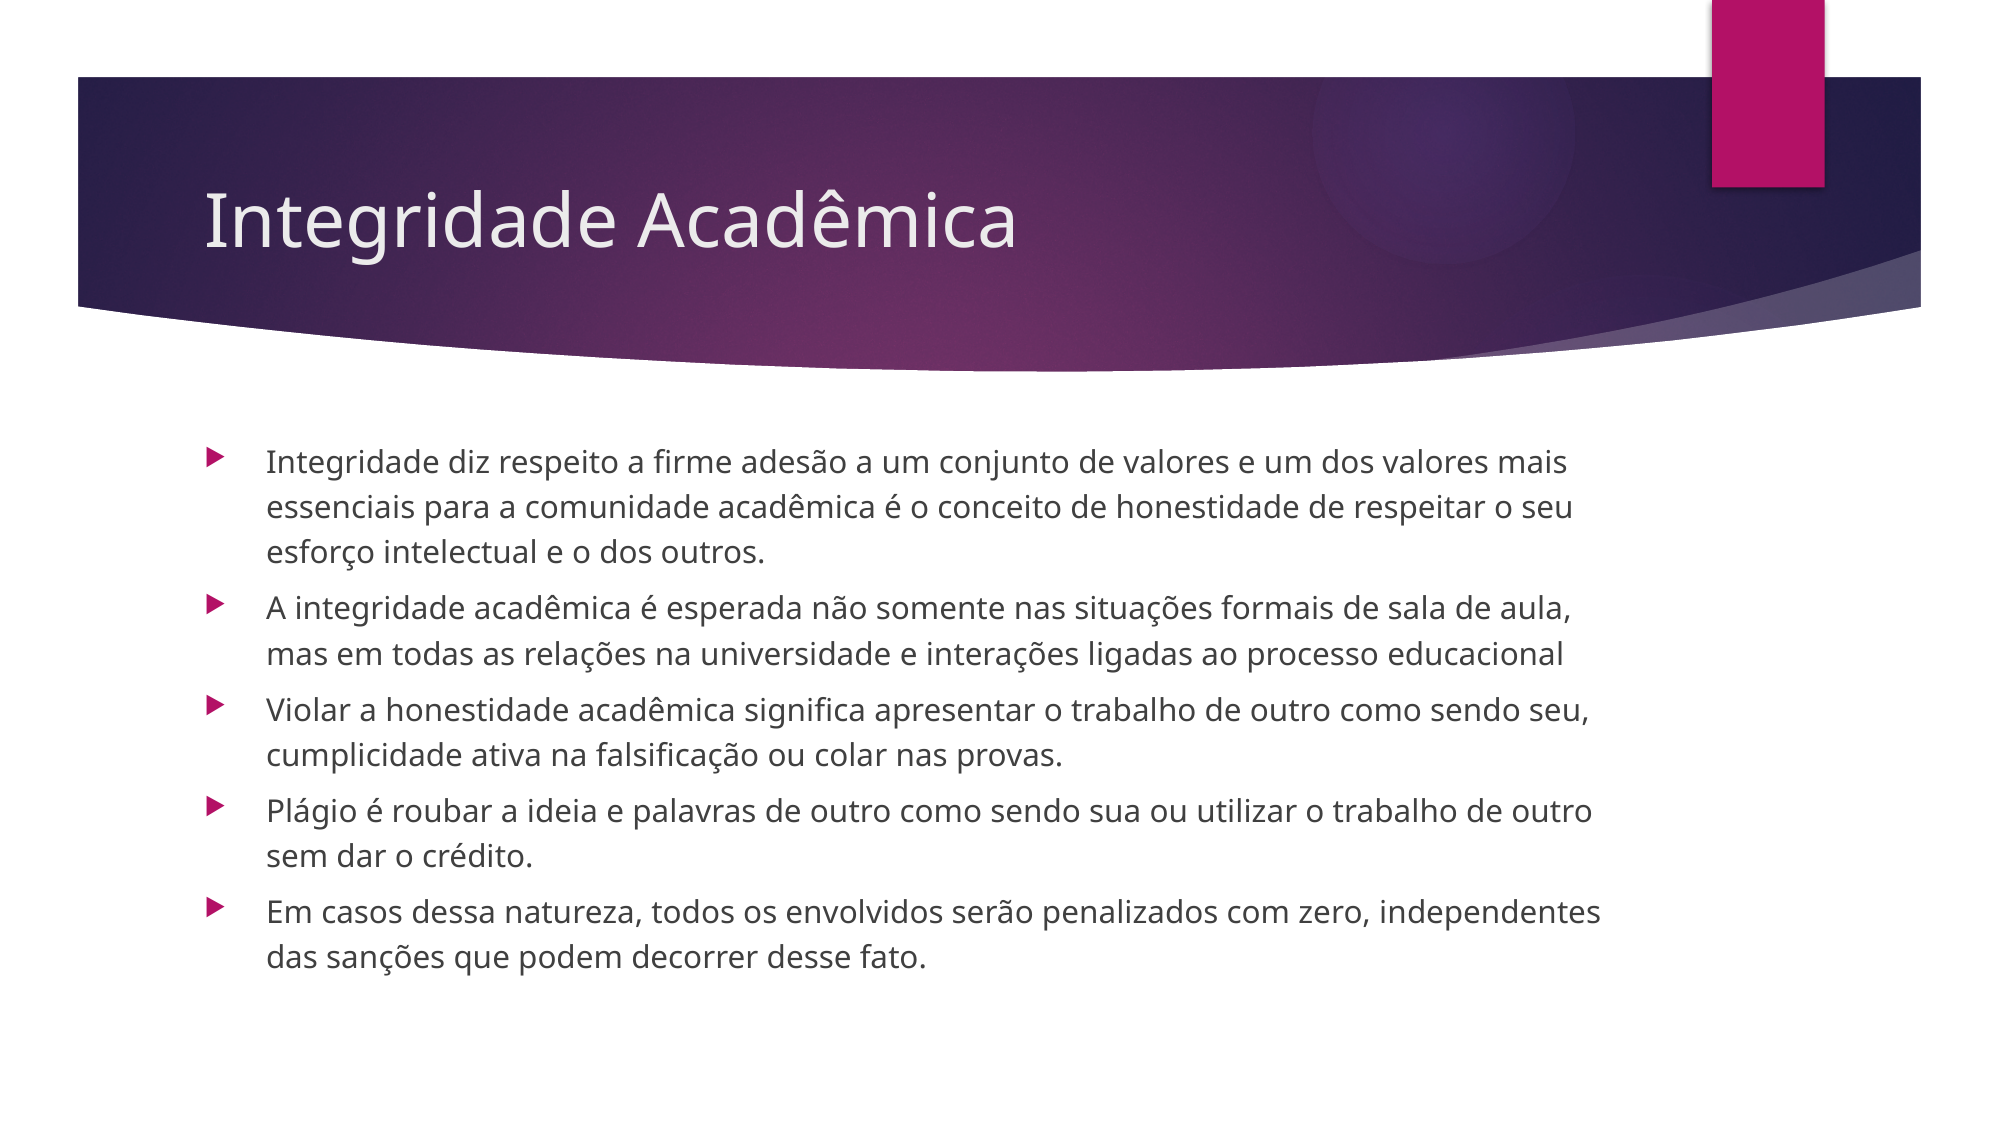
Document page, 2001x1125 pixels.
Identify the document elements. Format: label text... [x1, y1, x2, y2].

title Integridade Acadêmica [189, 159, 1627, 276]
list Integridade diz respeito a firme adesão a um conjunto de valores e um dos valores mais essenciais para a comunidade acadêmica é o conceito de honestidade de respeitar o seu esforço intelectual e o dos outros. A integridade acadêmica é esperada não somente nas situações formais de sala de aula, mas em todas as relações na universidade e interações ligadas ao processo educacional Violar a honestidade acadêmica significa apresentar o trabalho de outro como sendo seu, cumplicidade ativa na falsificação ou colar nas provas. Plágio é roubar a ideia e palavras de outro como sendo sua ou utilizar o trabalho de outro sem dar o crédito. Em casos dessa natureza, todos os envolvidos serão penalizados com zero, independentes das sanções que podem decorrer desse fato. [189, 427, 1638, 988]
